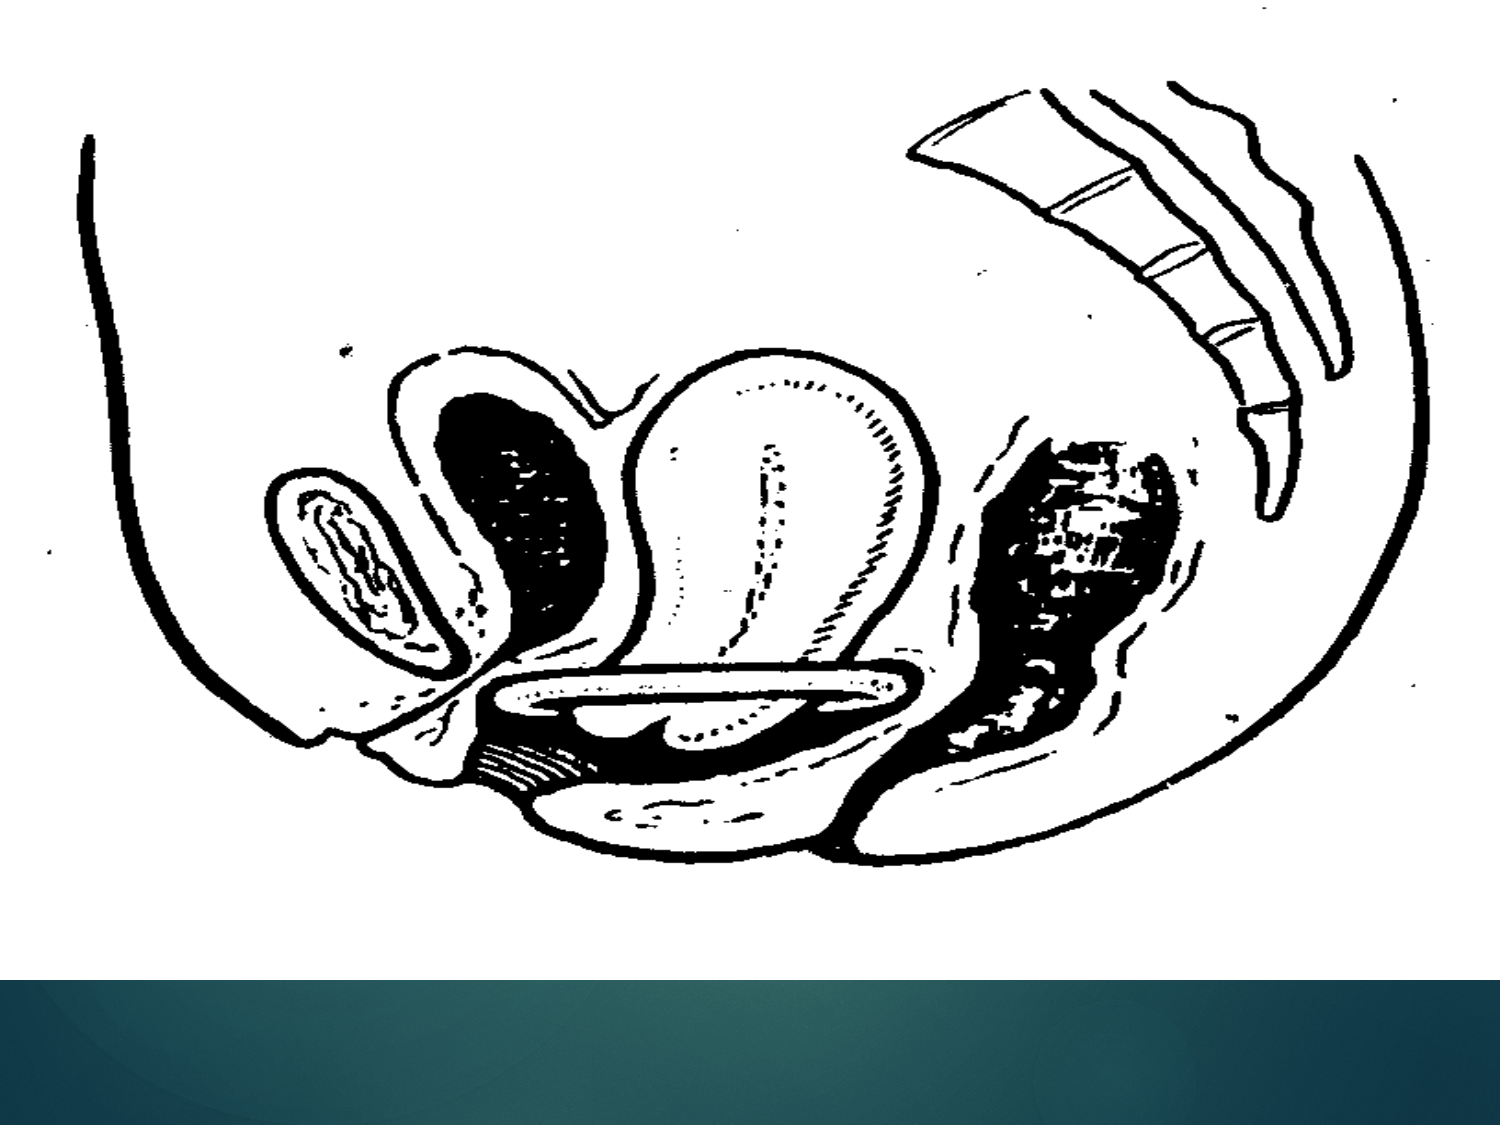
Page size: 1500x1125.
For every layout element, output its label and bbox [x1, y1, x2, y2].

picture [0, 0, 1500, 980]
